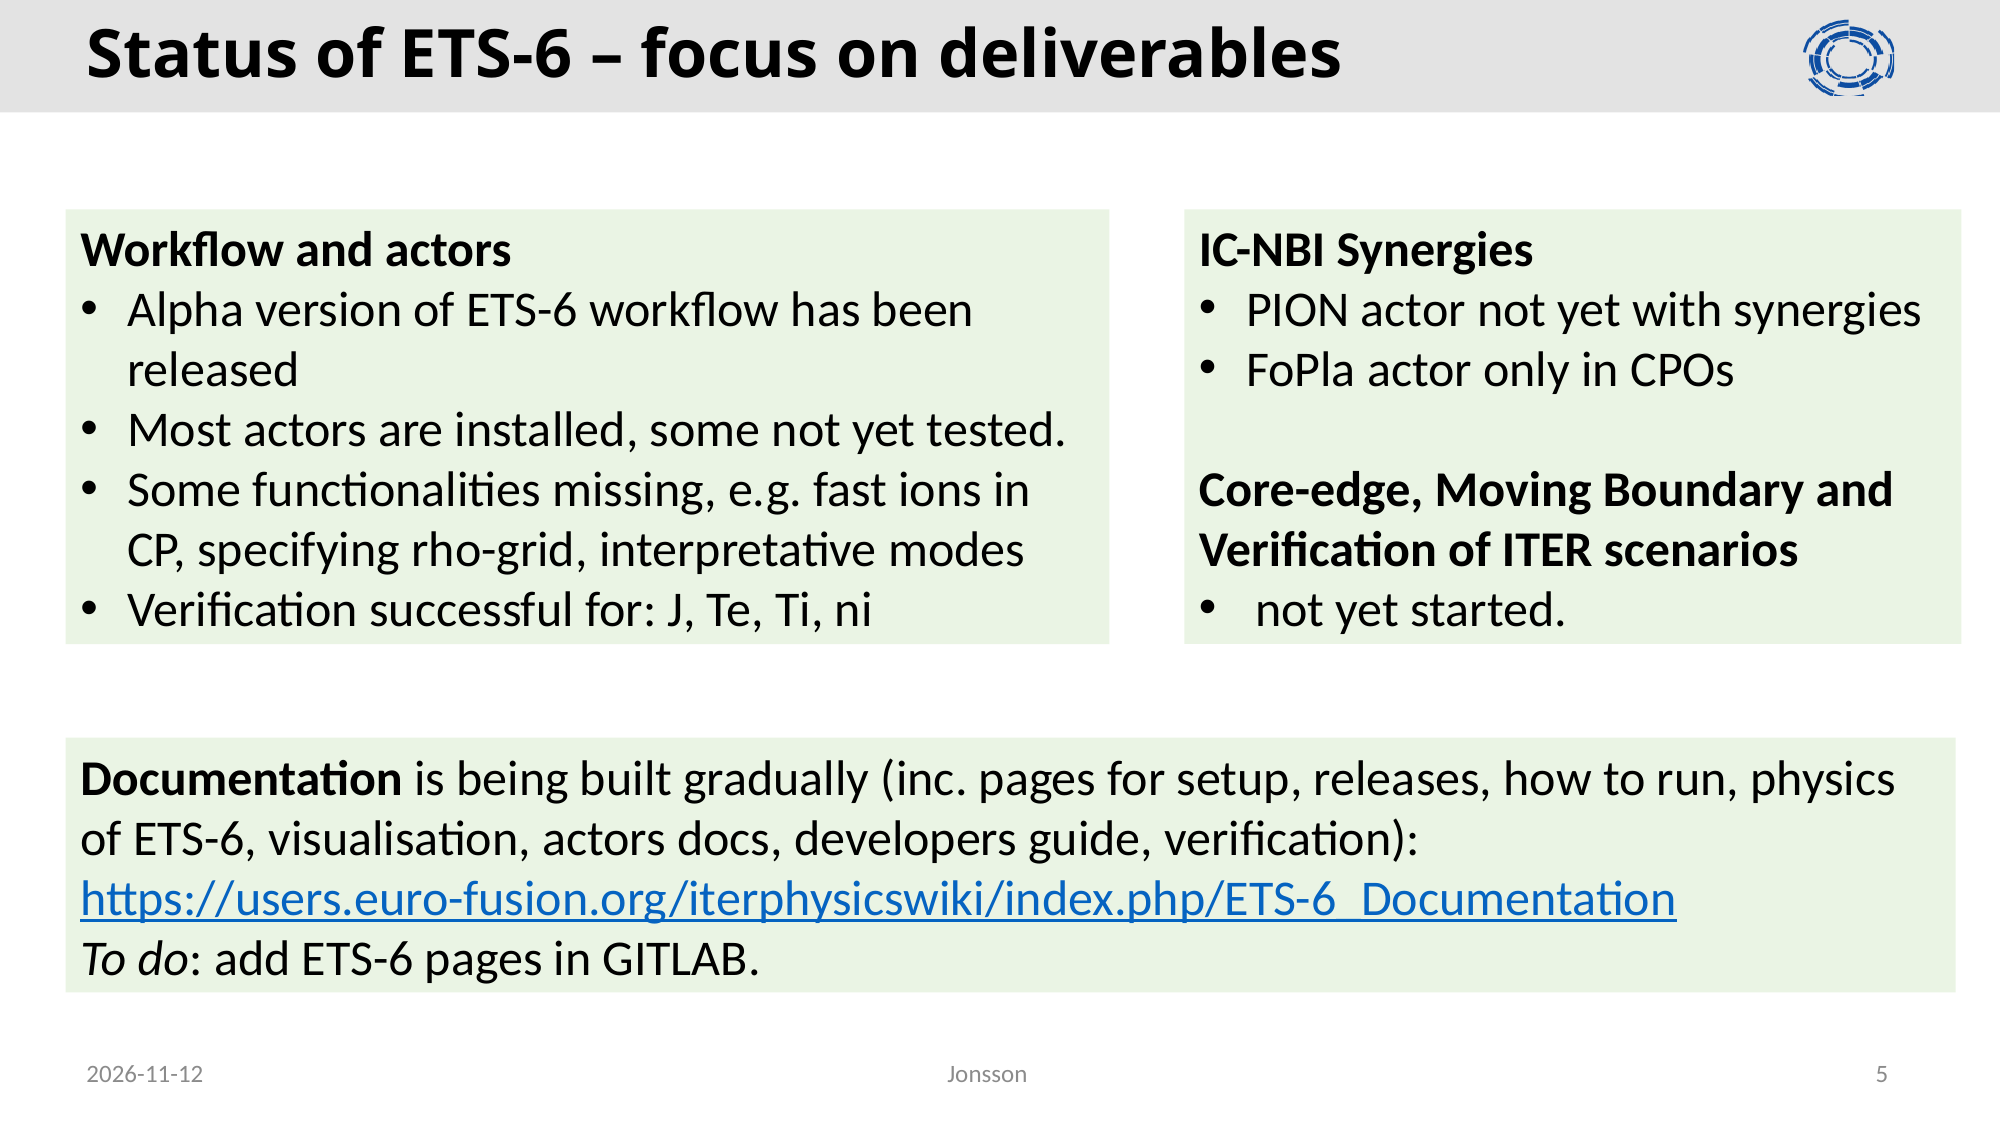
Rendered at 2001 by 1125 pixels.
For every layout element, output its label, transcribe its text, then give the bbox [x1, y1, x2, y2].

text_box Workflow and actors Alpha version of ETS-6 workflow has been released Most actors are installed, some not yet tested. Some functionalities missing, e.g. fast ions in CP, specifying rho-grid, interpretative modes Verification successful for: J, Te, Ti, ni [65, 209, 1110, 645]
slide_number 5 [1453, 1042, 1904, 1103]
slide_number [71, 1042, 522, 1103]
footer Jonsson [650, 1042, 1325, 1103]
text_box Documentation is being built gradually (inc. pages for setup, releases, how to run, physics of ETS-6, visualisation, actors docs, developers guide, verification): https://users.euro-fusion.org/iterphysicswiki/index.php/ETS-6_Documentation To do: add ETS-6 pages in GITLAB. [65, 737, 1956, 993]
title Status of ETS-6 – focus on deliverables [71, 19, 1803, 93]
text_box IC-NBI Synergies PION actor not yet with synergies FoPla actor only in CPOs Core-edge, Moving Boundary and Verification of ITER scenarios not yet started. [1184, 209, 1962, 644]
